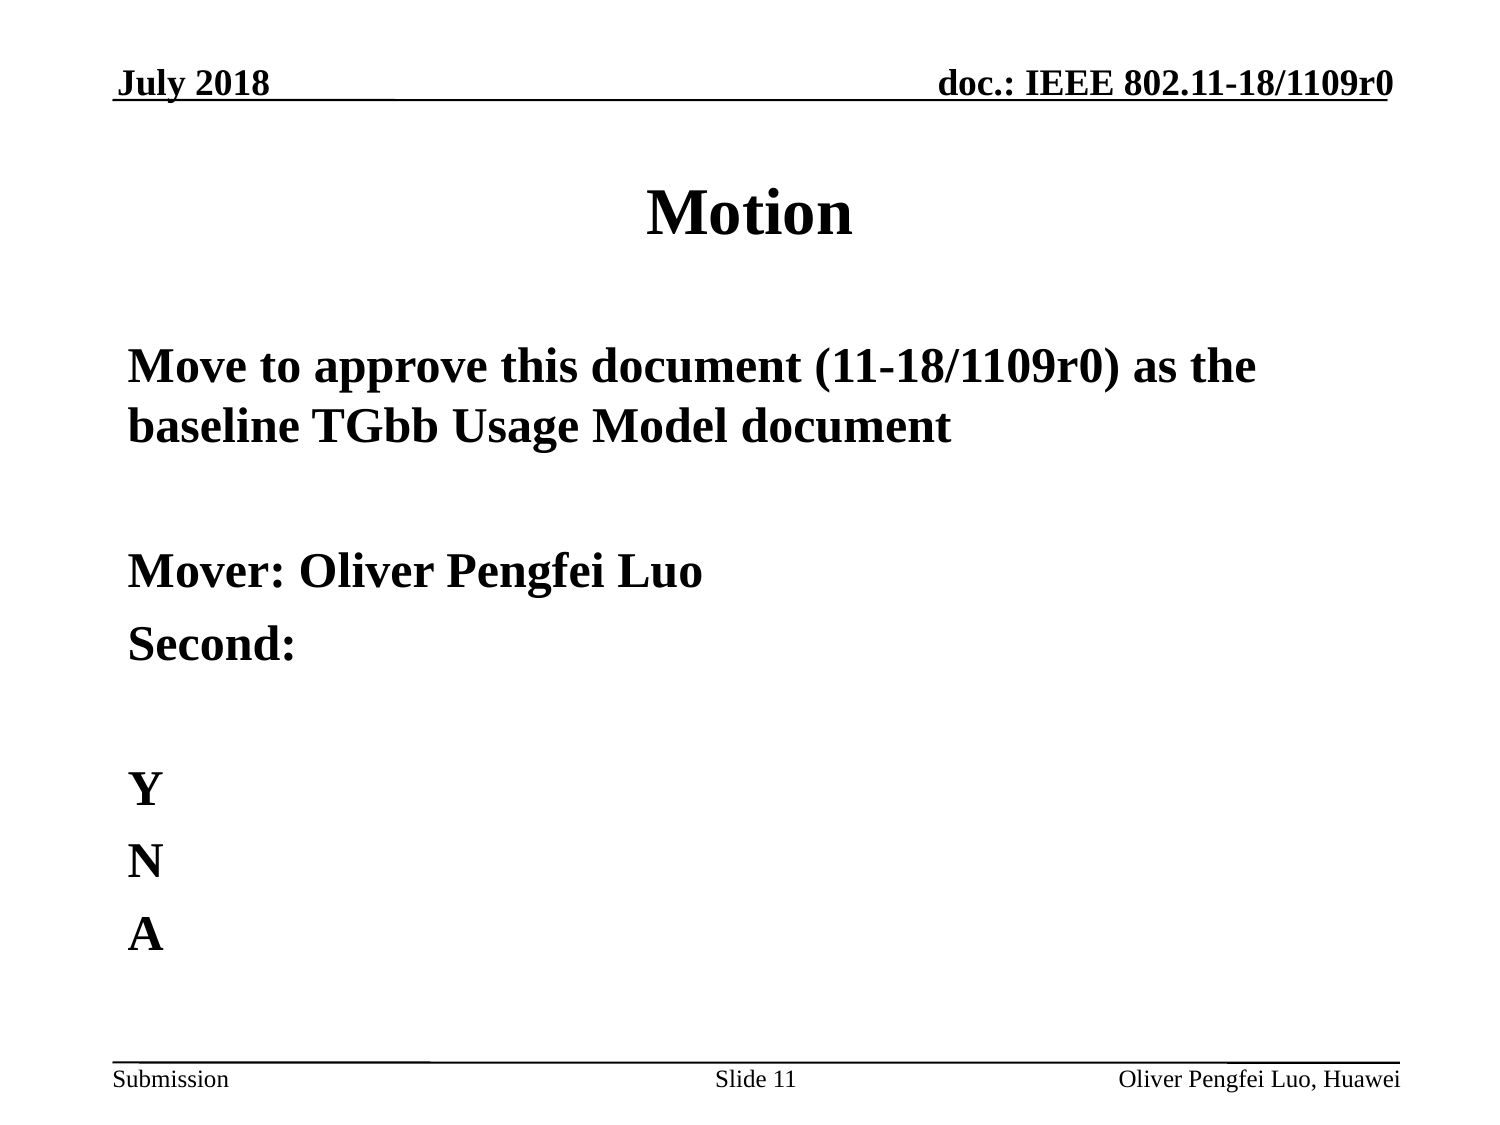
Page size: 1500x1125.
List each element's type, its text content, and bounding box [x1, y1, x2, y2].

list Move to approve this document (11-18/1109r0) as the baseline TGbb Usage Model document Mover: Oliver Pengfei Luo Second: Y N A [112, 324, 1388, 1016]
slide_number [116, 58, 507, 104]
title Motion [112, 111, 1388, 303]
footer Oliver Pengfei Luo, Huawei [1007, 1061, 1402, 1093]
slide_number Slide 11 [712, 1061, 800, 1123]
